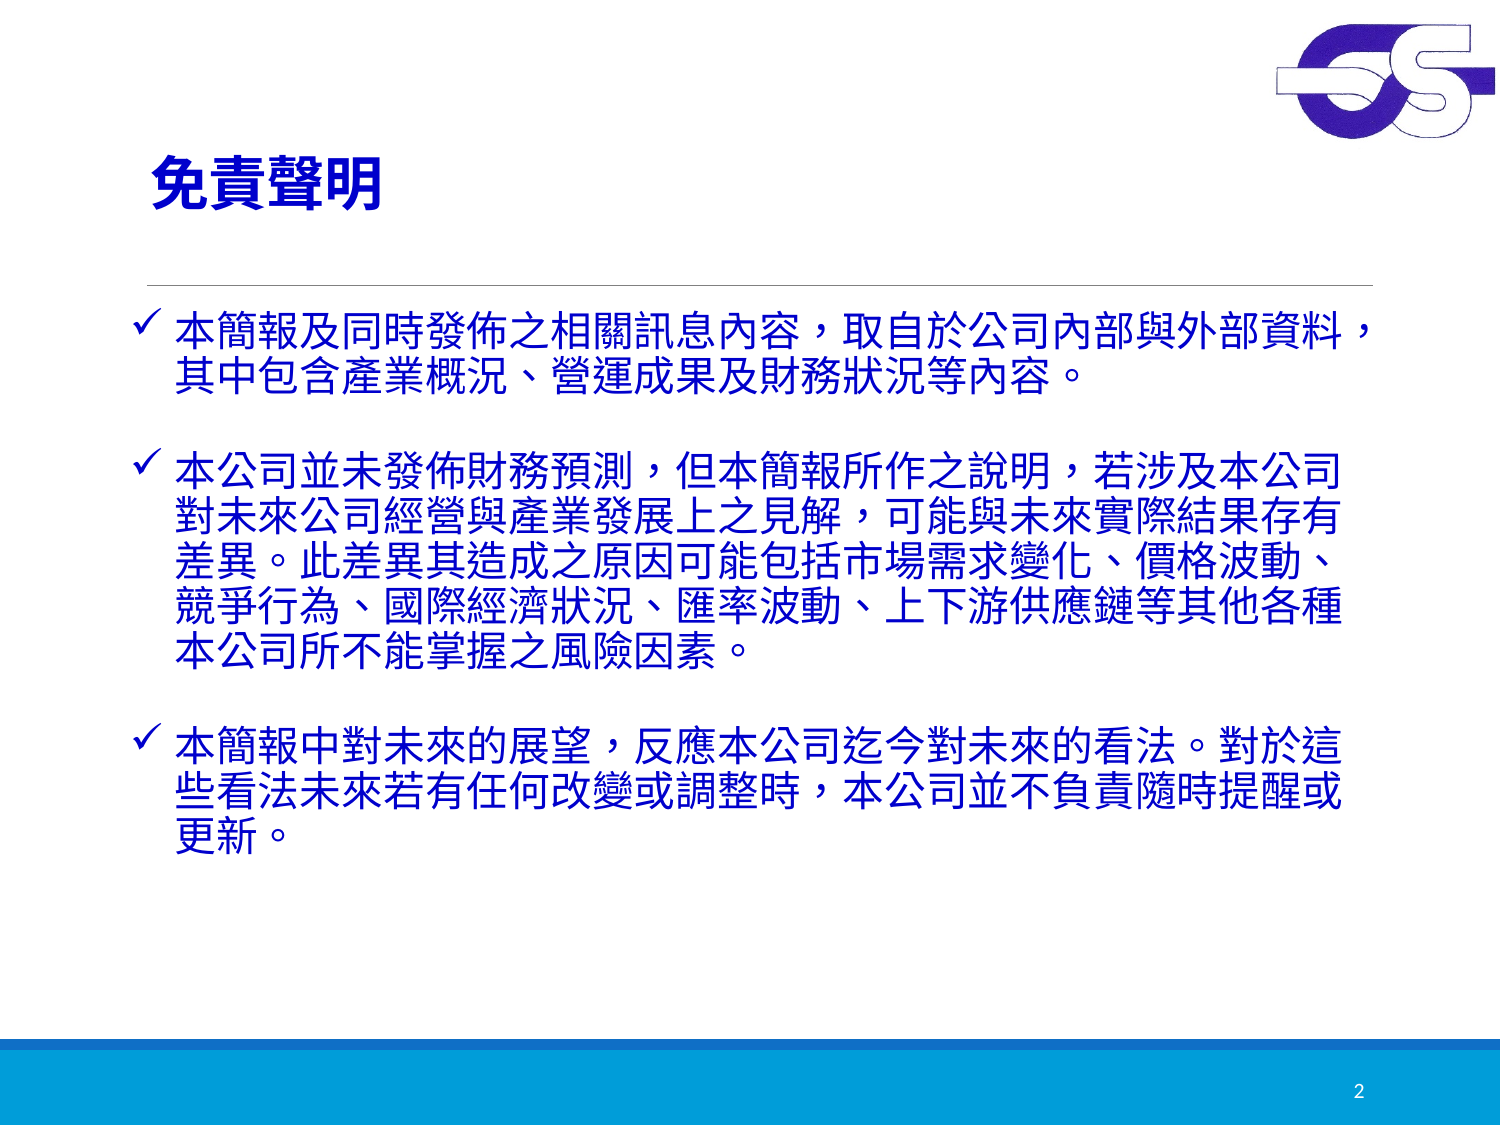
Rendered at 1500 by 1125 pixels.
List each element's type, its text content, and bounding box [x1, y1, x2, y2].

picture [1269, 0, 1500, 162]
list 本簡報及同時發佈之相關訊息內容，取自於公司內部與外部資料，其中包含產業概況、營運成果及財務狀況等內容。 本公司並未發佈財務預測，但本簡報所作之說明，若涉及本公司對未來公司經營與產業發展上之見解，可能與未來實際結果存有差異。此差異其造成之原因可能包括市場需求變化、價格波動、競爭行為、國際經濟狀況、匯率波動、上下游供應鏈等其他各種本公司所不能掌握之風險因素。 本簡報中對未來的展望，反應本公司迄今對未來的看法。對於這些看法未來若有任何改變或調整時，本公司並不負責隨時提醒或更新。 [129, 302, 1371, 976]
slide_number 2 [1218, 1059, 1380, 1120]
title 免責聲明 [135, 148, 1451, 225]
